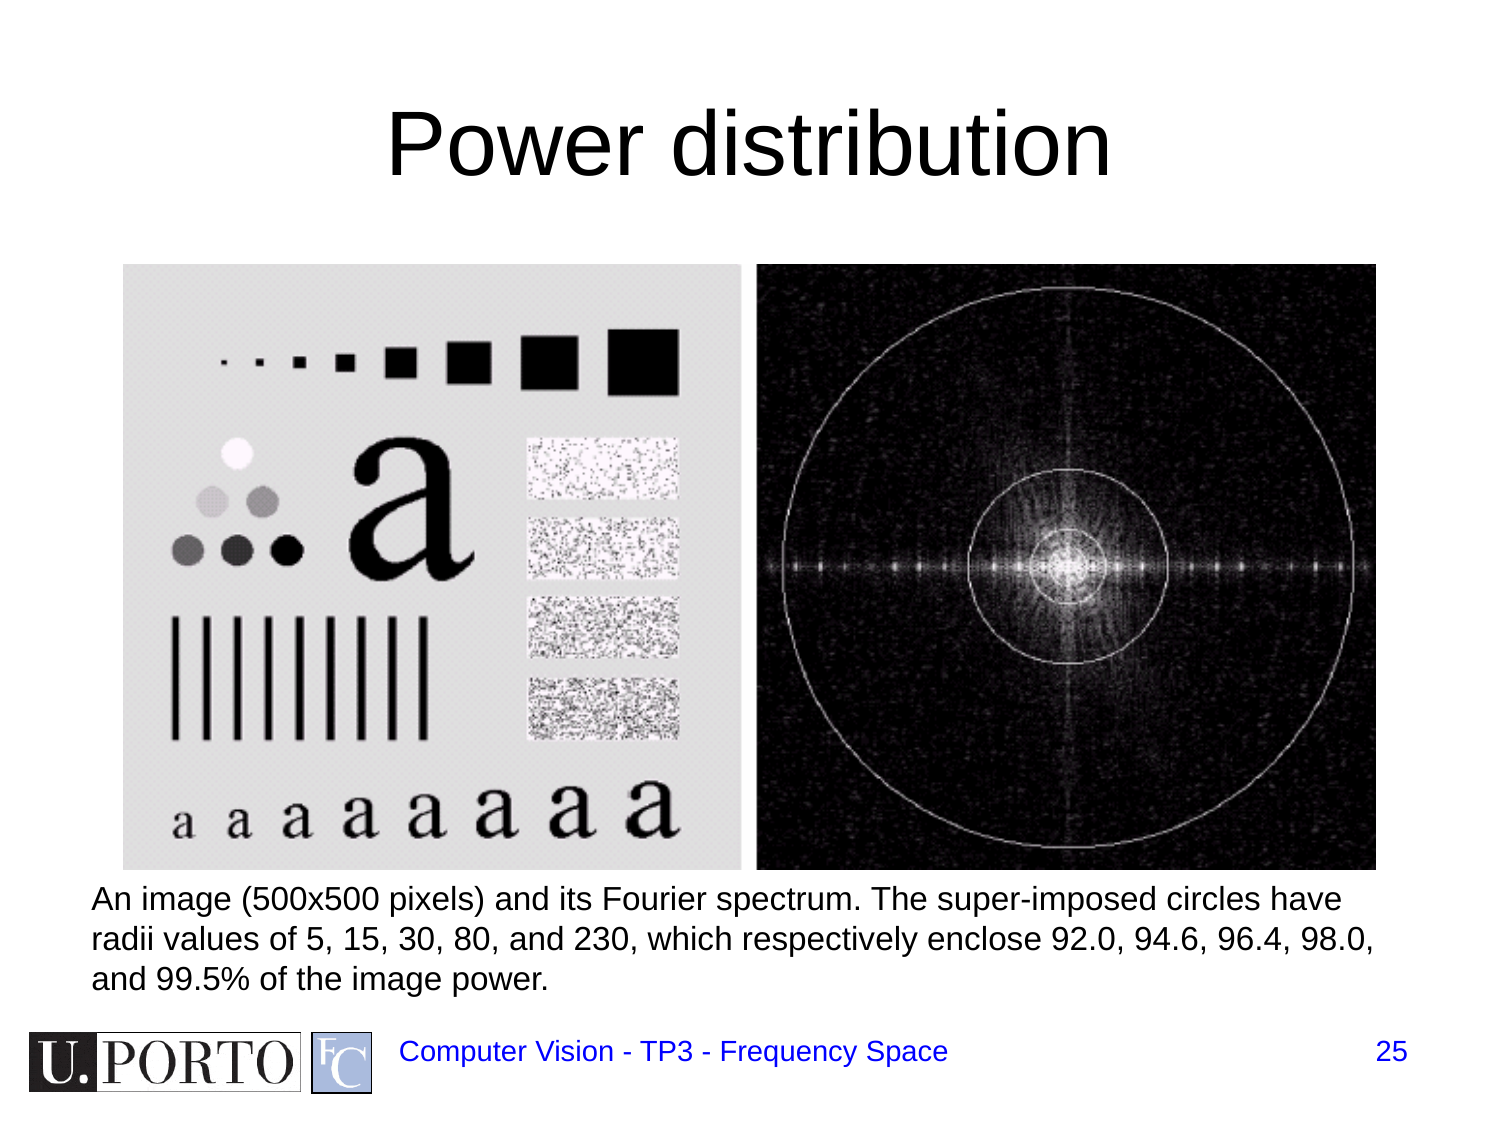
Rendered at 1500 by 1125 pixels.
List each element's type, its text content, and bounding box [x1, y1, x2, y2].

text_box An image (500x500 pixels) and its Fourier spectrum. The super-imposed circles have radii values of 5, 15, 30, 80, and 230, which respectively enclose 92.0, 94.6, 96.4, 98.0, and 99.5% of the image power. [76, 869, 1412, 1004]
picture [29, 1032, 301, 1092]
picture [313, 1033, 371, 1092]
picture [123, 264, 1377, 870]
title Power distribution [75, 45, 1425, 233]
slide_number 25 [1316, 1024, 1424, 1103]
footer Computer Vision - TP3 - Frequency Space [383, 1024, 1306, 1103]
